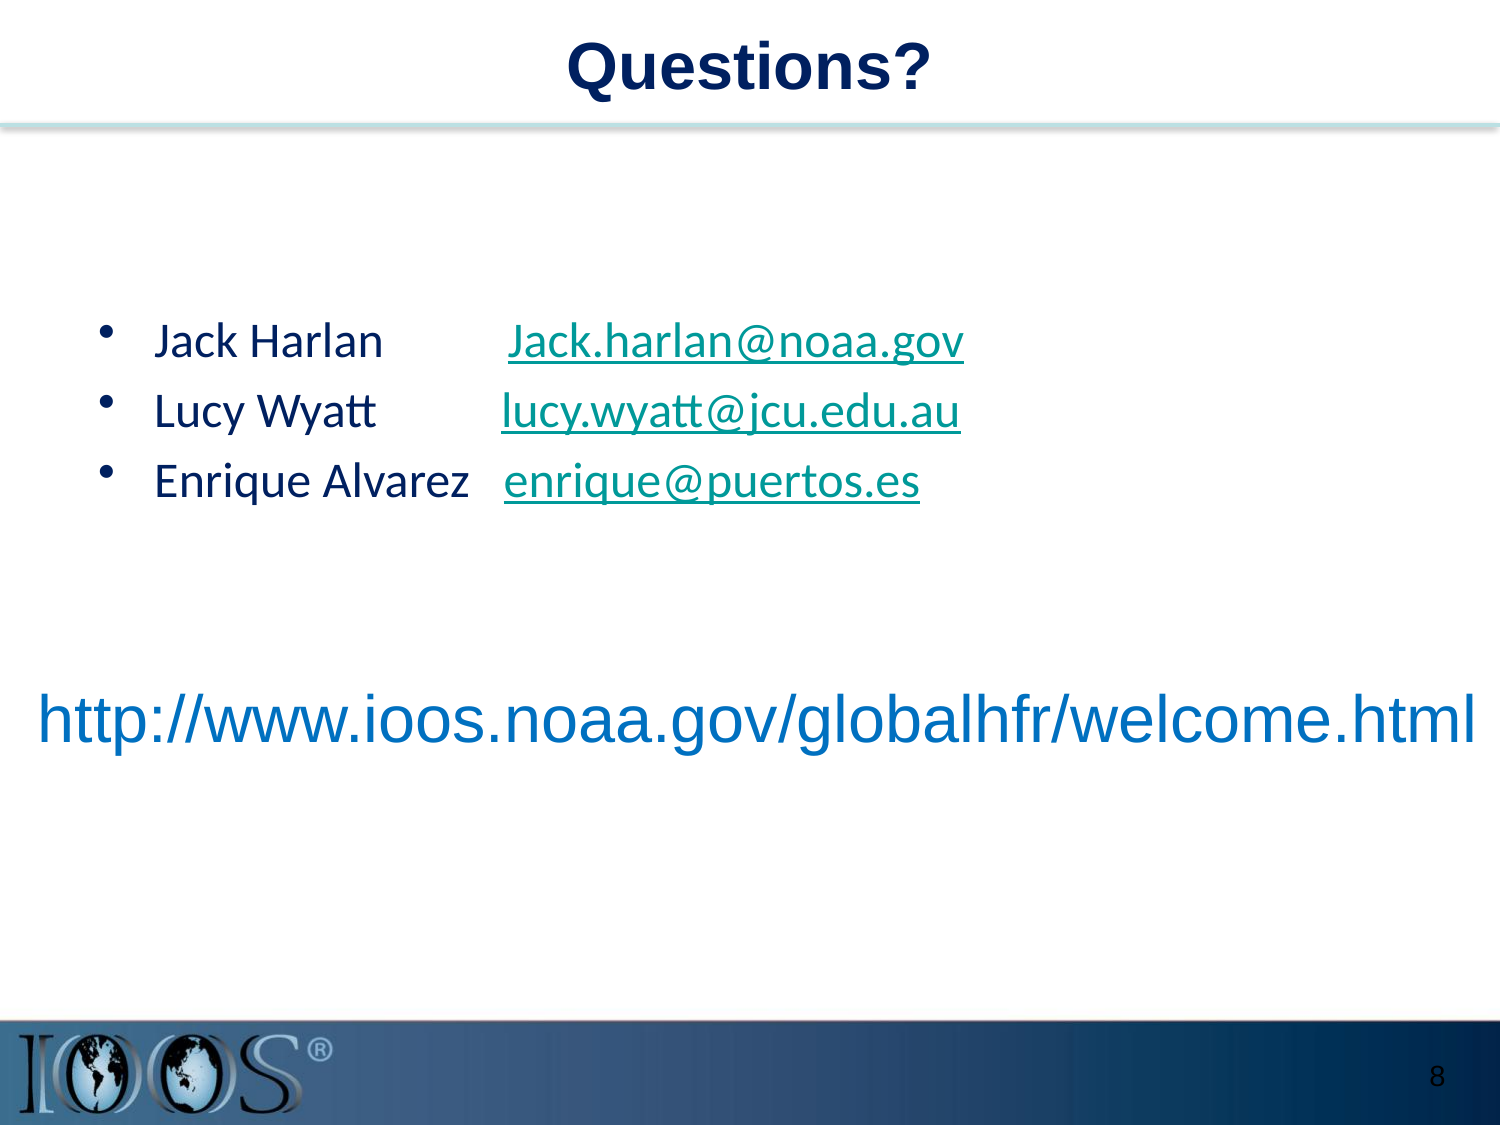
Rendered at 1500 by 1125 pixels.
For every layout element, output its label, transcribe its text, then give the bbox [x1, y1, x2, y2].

picture [0, 127, 1500, 1125]
title Questions? [75, 12, 1425, 113]
list Jack Harlan Jack.harlan@noaa.gov Lucy Wyatt lucy.wyatt@jcu.edu.au Enrique Alvarez enrique@puertos.es [83, 299, 1434, 600]
text_box http://www.ioos.noaa.gov/globalhfr/welcome.html [23, 668, 1494, 824]
slide_number 8 [1387, 1037, 1488, 1113]
picture [0, 0, 1500, 123]
